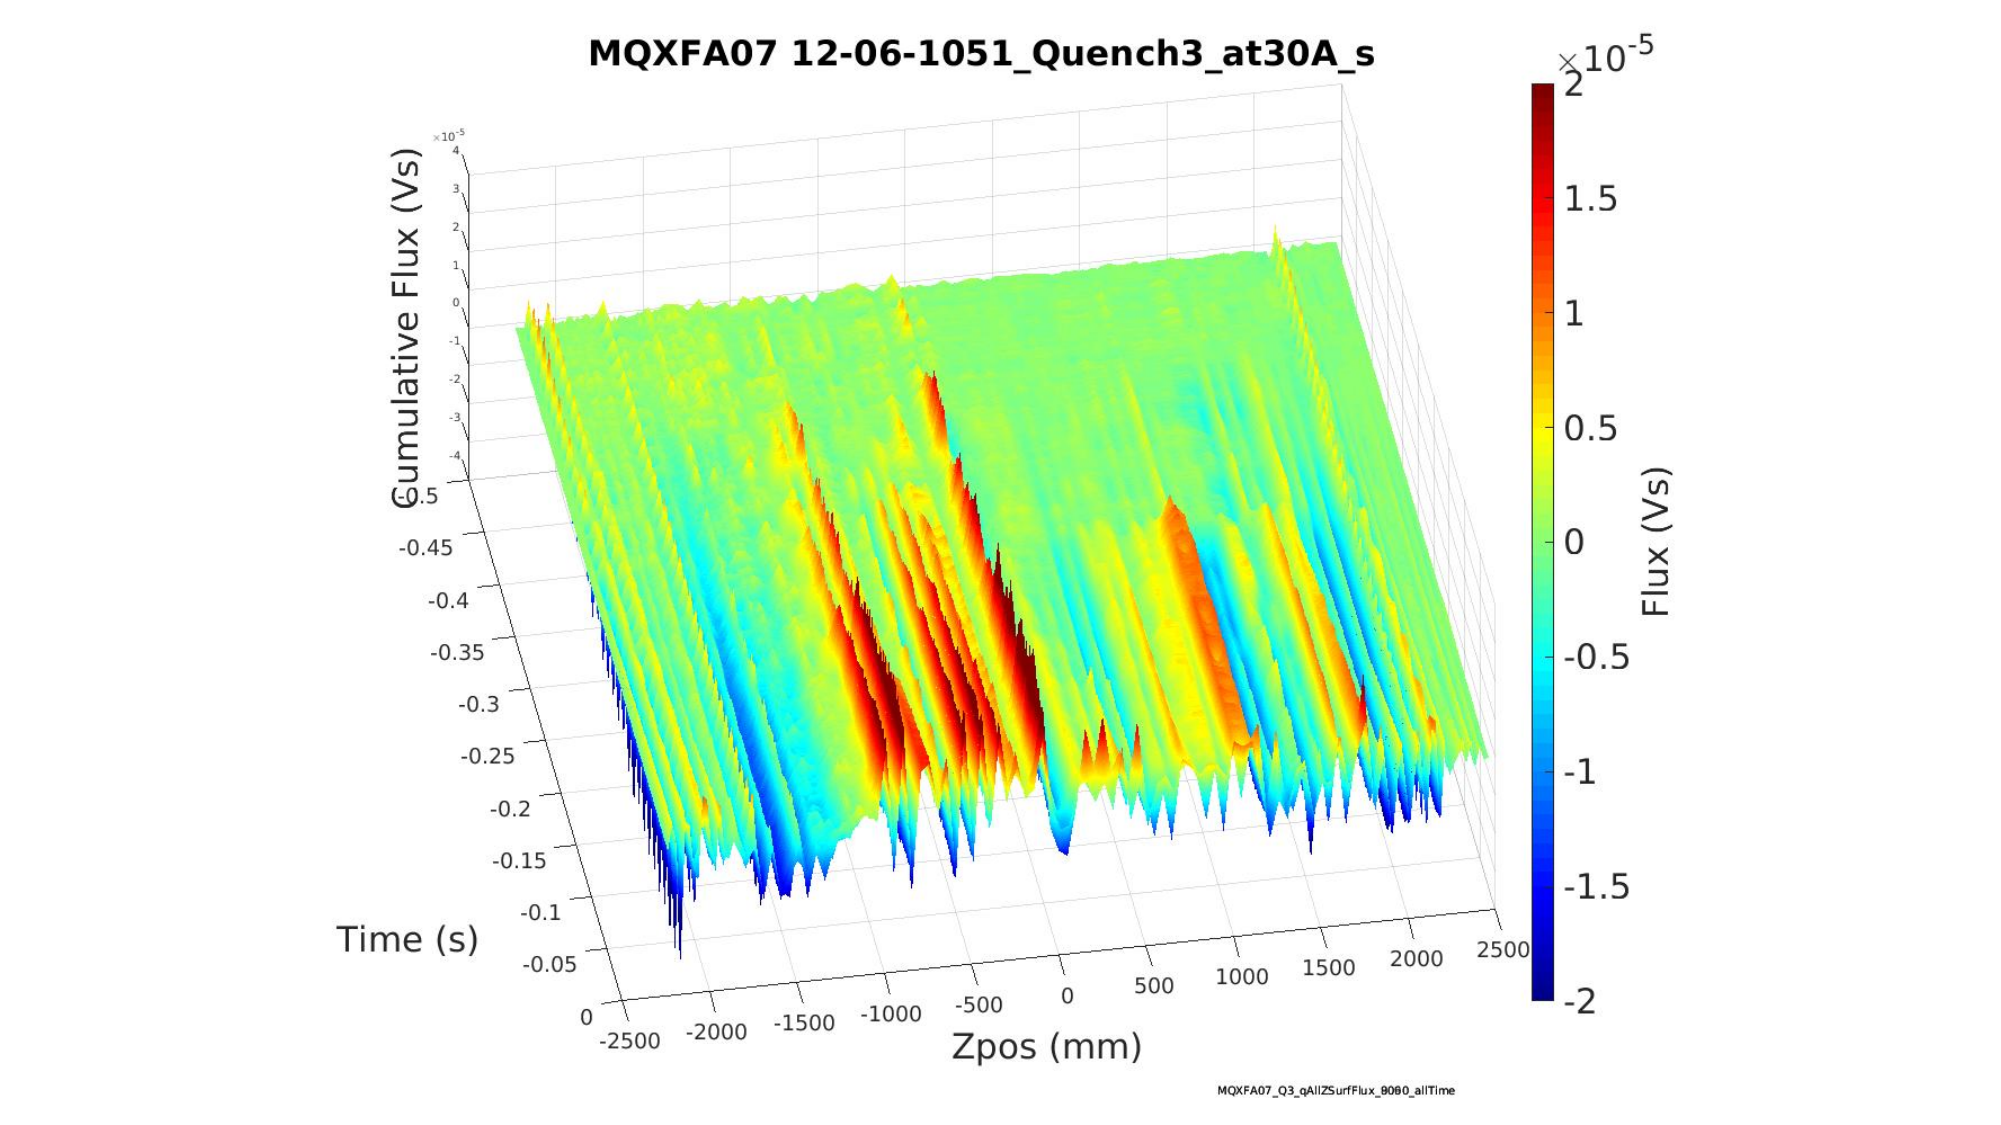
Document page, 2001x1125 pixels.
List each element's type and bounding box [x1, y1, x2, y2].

picture [296, 0, 1704, 1125]
